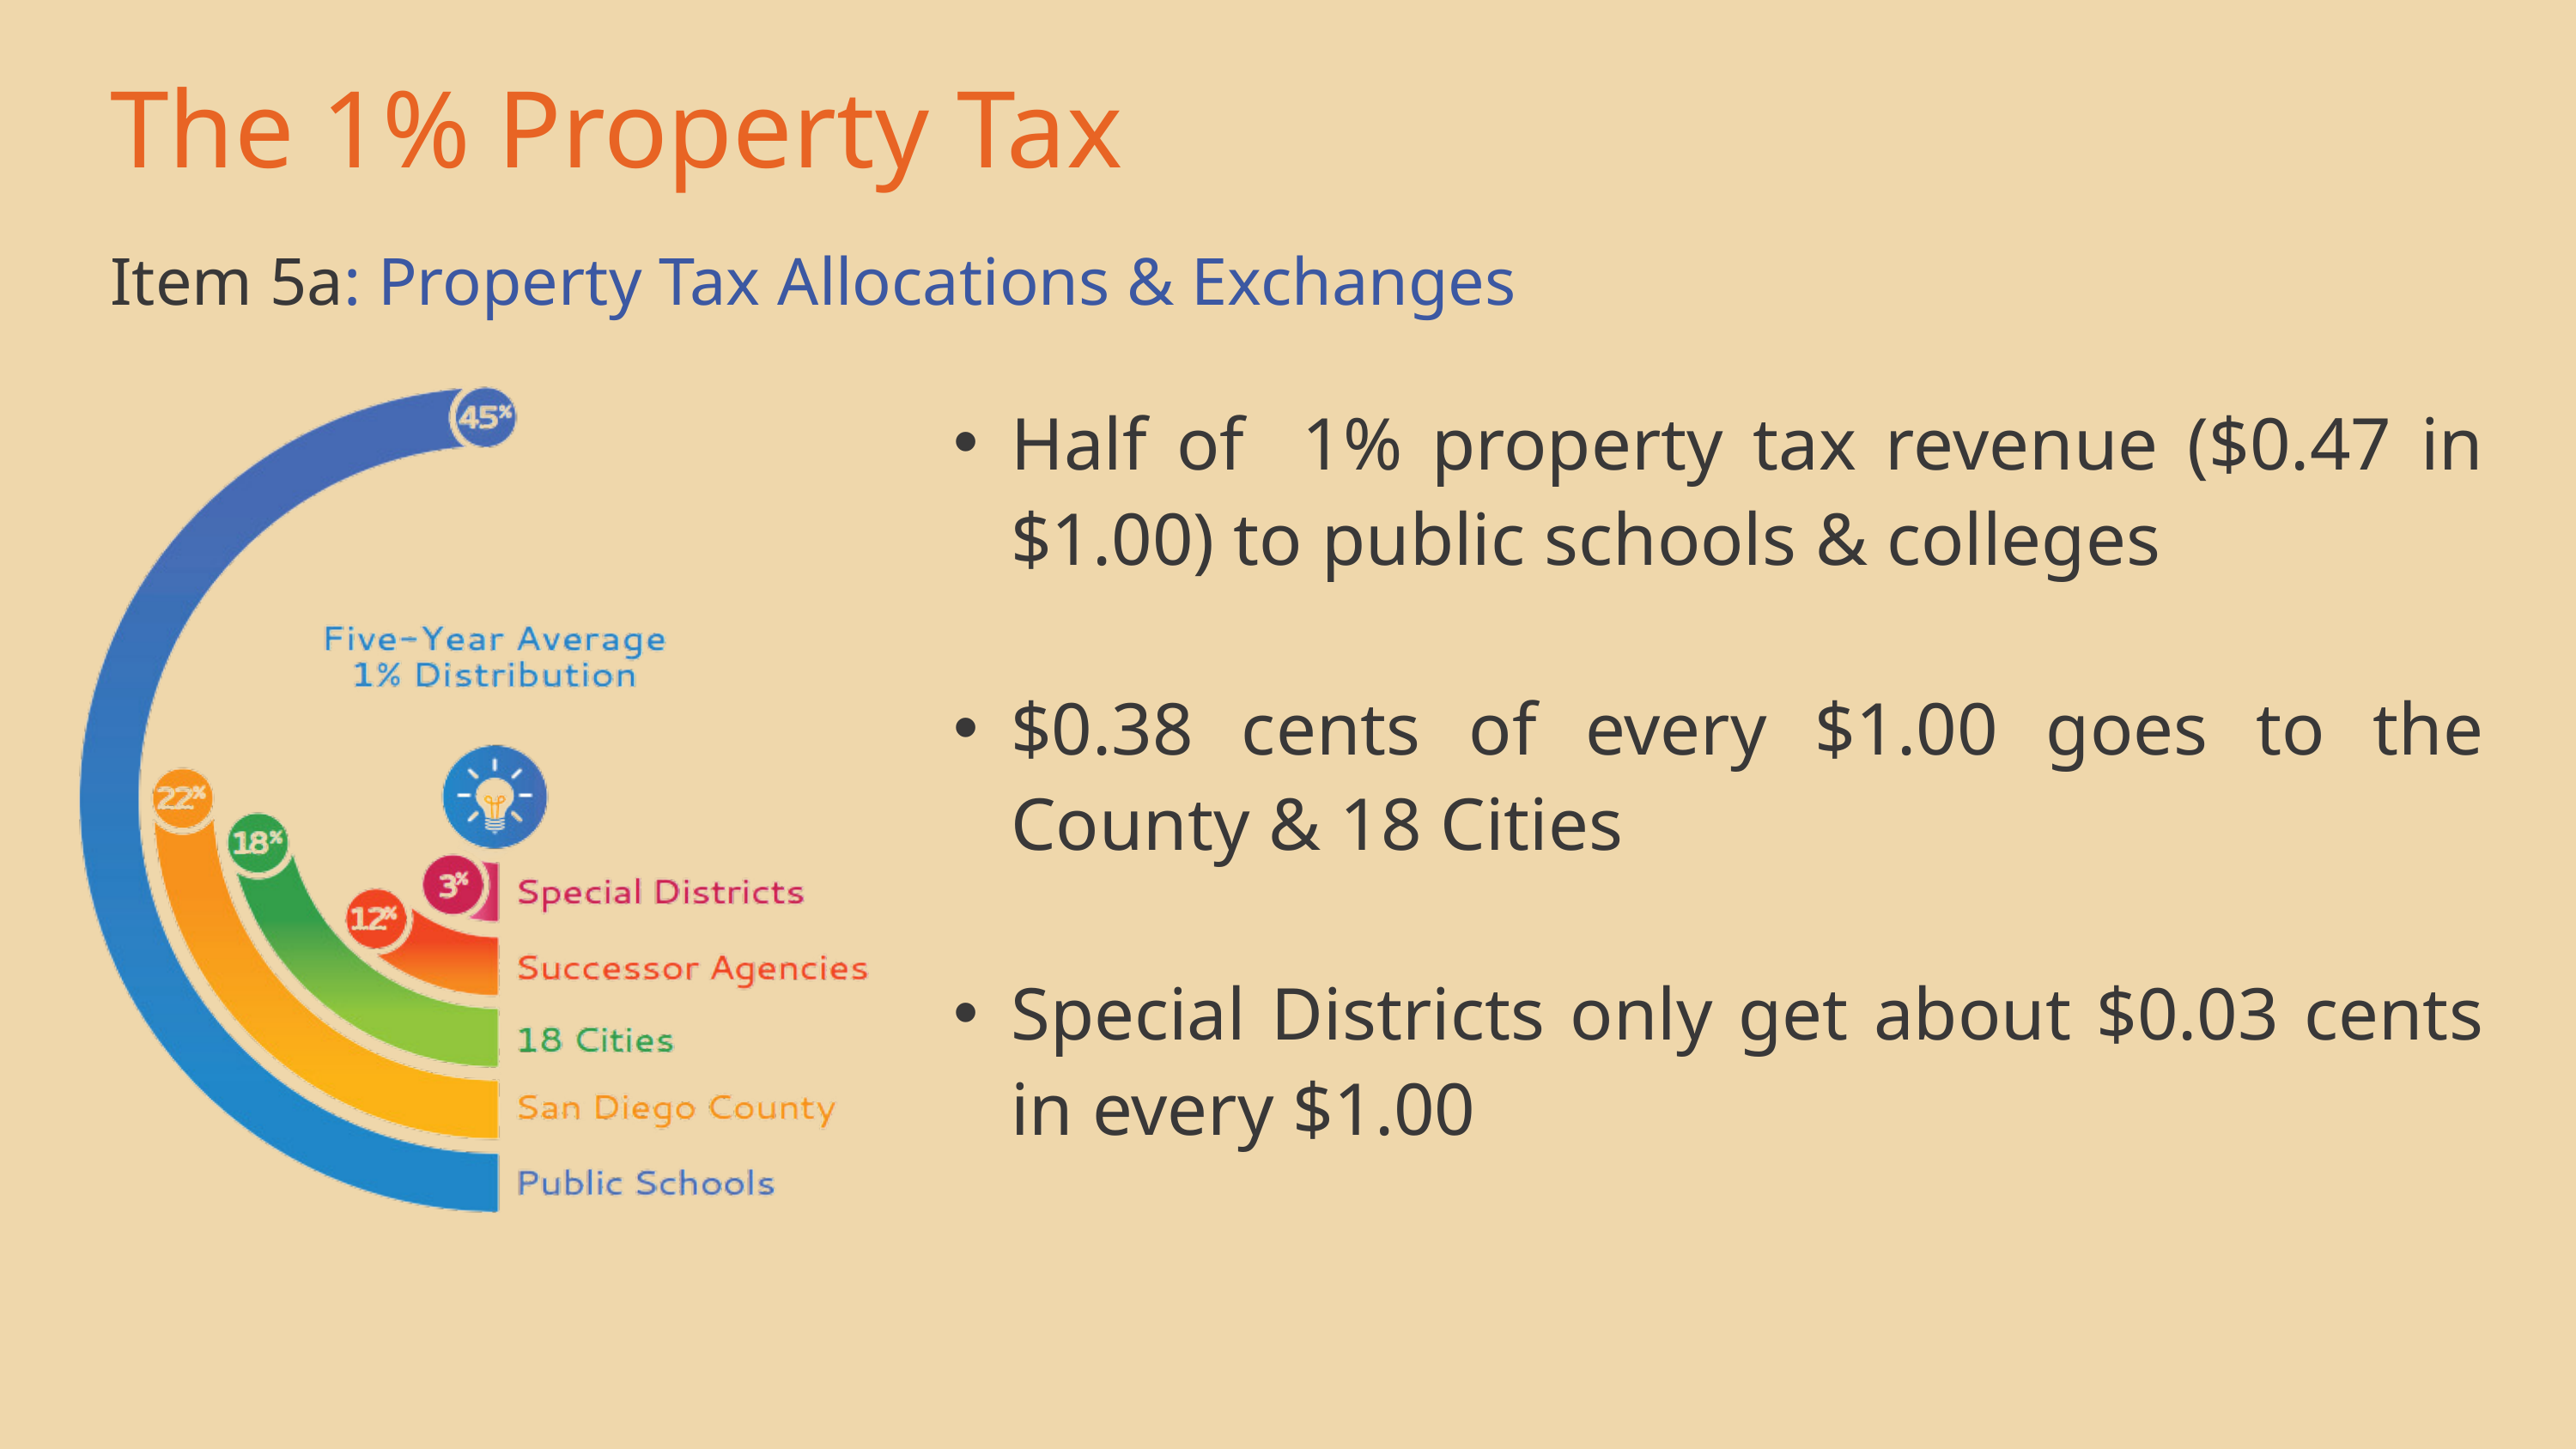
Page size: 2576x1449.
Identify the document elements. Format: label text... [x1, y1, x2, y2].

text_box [75, 337, 1013, 1304]
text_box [109, 61, 1776, 316]
text_box Half of 1% property tax revenue ($0.47 in $1.00) to public schools & colleges $0.38 cents of every $1.00 goes to the County & 18 Cities Special Districts only get about $0.03 cents in every $1.00 [1017, 389, 2486, 1228]
